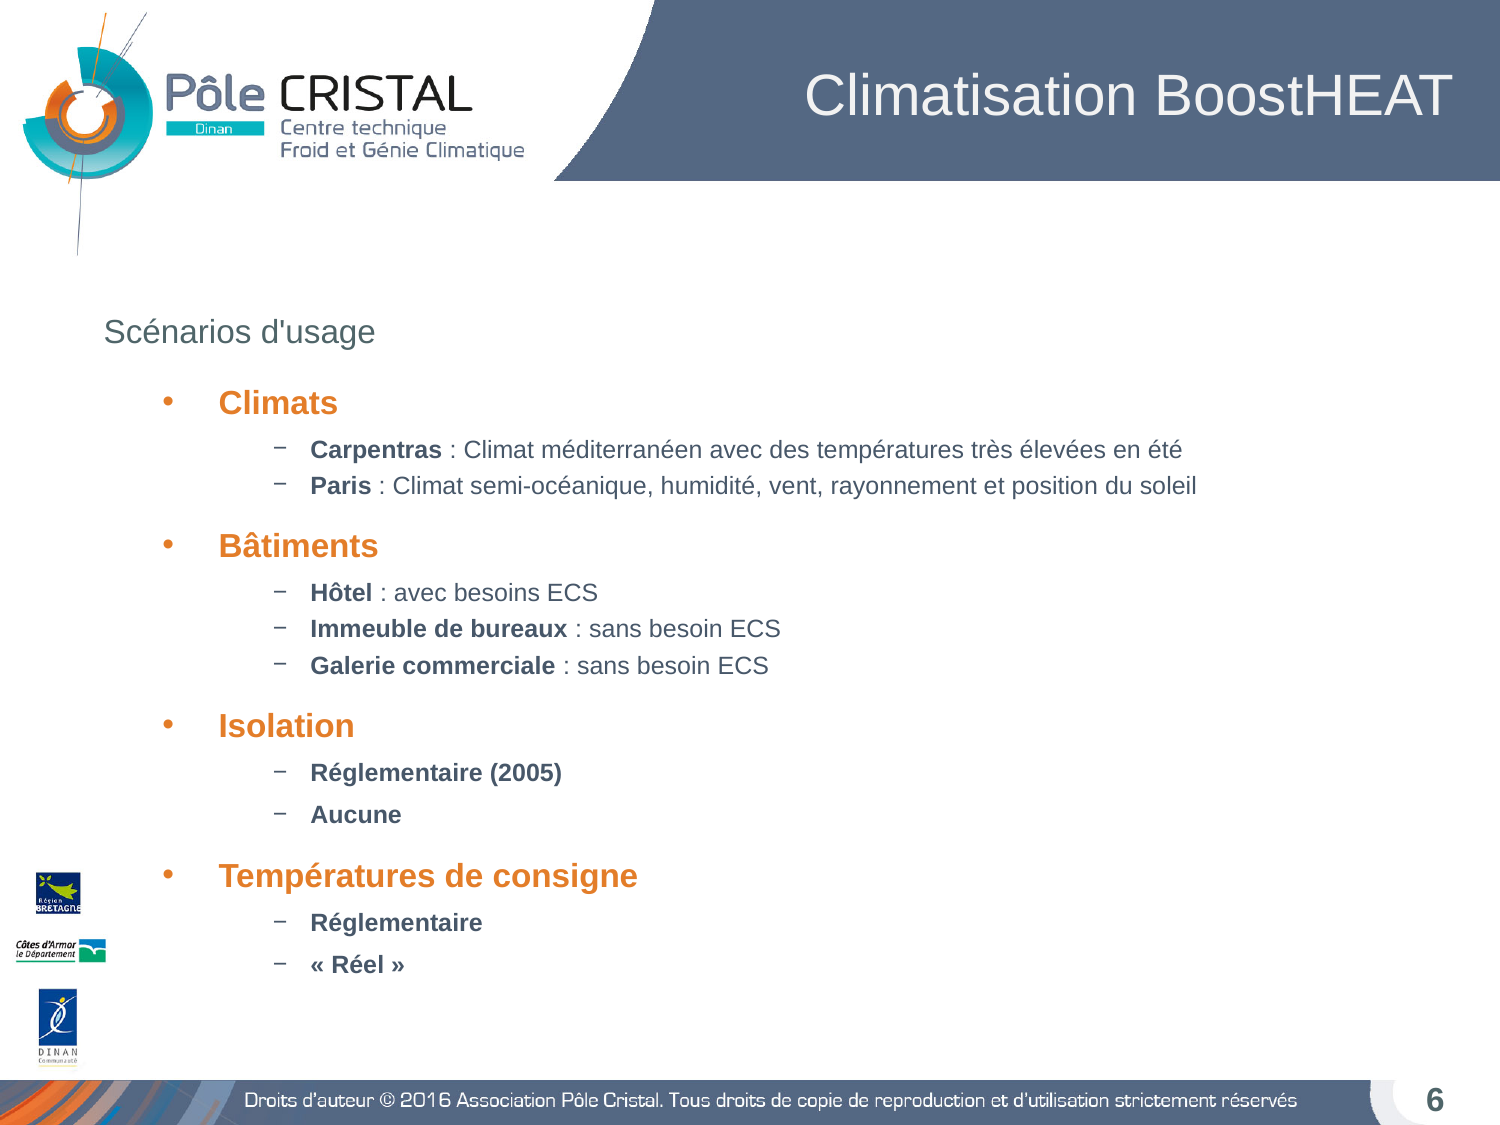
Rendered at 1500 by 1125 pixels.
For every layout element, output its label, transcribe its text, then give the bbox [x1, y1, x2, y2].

picture [0, 0, 1500, 1125]
text_box Climats Carpentras : Climat méditerranéen avec des températures très élevées en été Paris : Climat semi-océanique, humidité, vent, rayonnement et position du soleil Bâtiments Hôtel : avec besoins ECS Immeuble de bureaux : sans besoin ECS Galerie commerciale : sans besoin ECS Isolation Réglementaire (2005) Aucune Températures de consigne Réglementaire « Réel » [147, 373, 1306, 976]
title Climatisation BoostHEAT [537, 0, 1471, 185]
text_box 6 [1411, 1070, 1459, 1125]
text_box [88, 255, 1447, 421]
